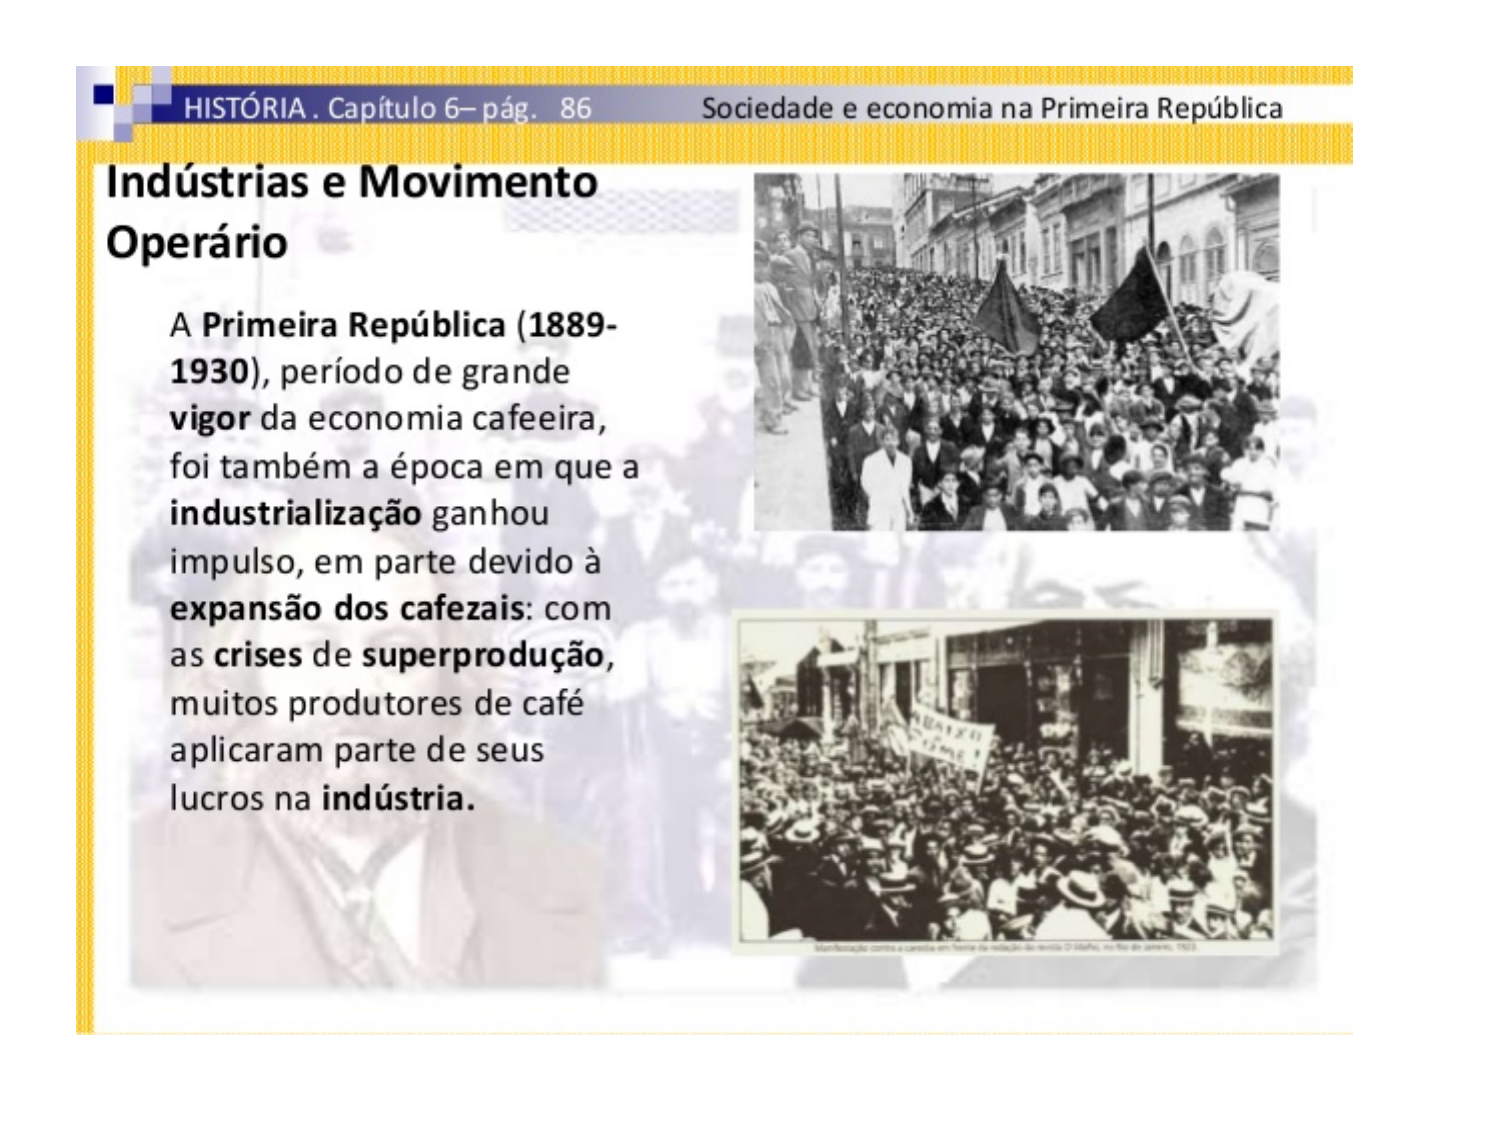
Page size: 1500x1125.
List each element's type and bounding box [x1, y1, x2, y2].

picture [76, 66, 1353, 1036]
